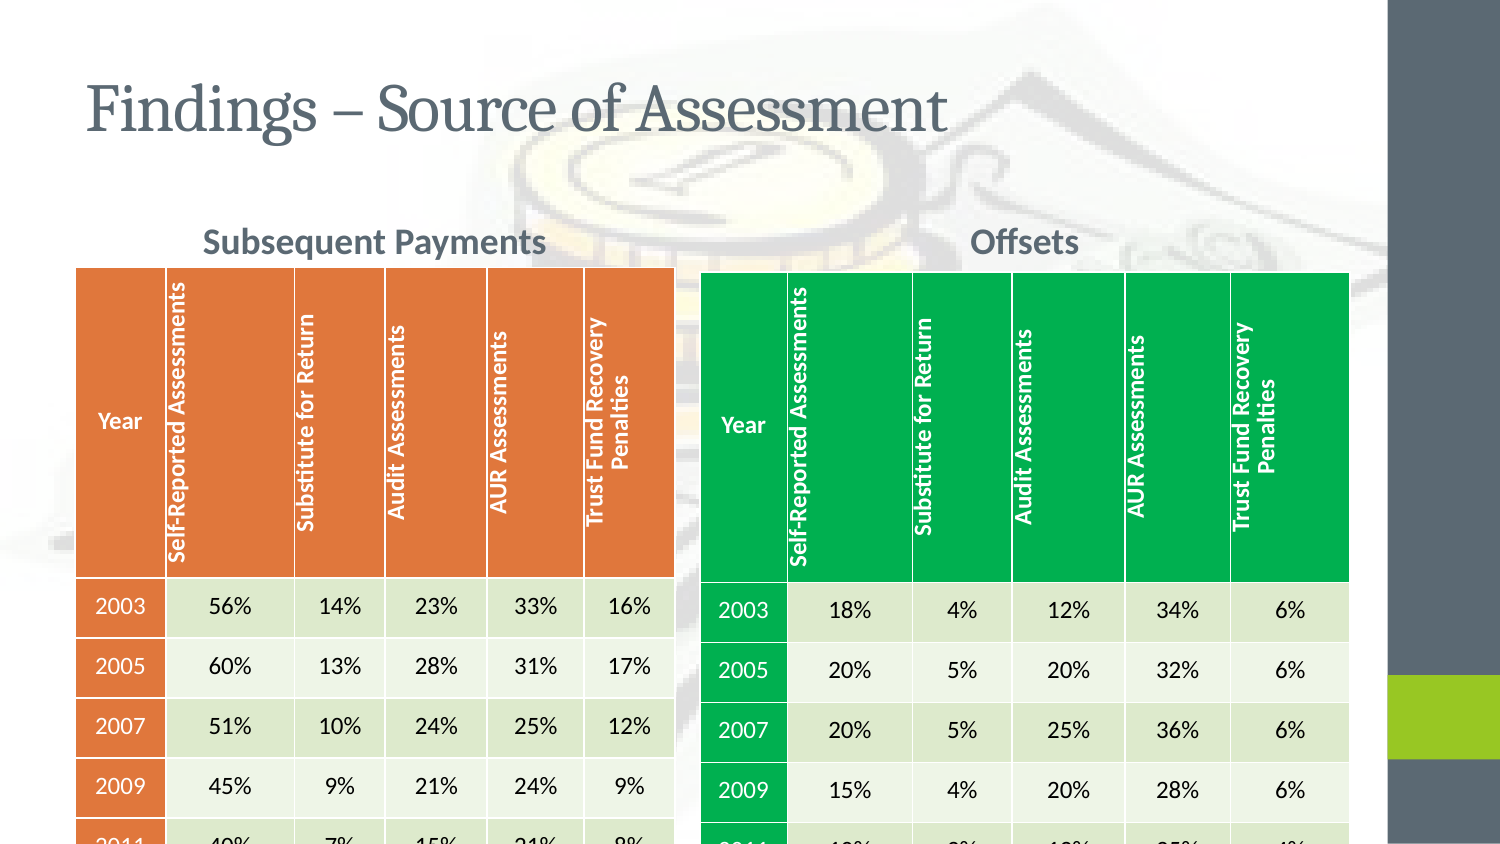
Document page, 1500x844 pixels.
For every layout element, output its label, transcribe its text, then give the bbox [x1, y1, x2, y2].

table_cell 9% [585, 759, 674, 817]
table_cell 6% [1231, 763, 1349, 822]
table_cell 6% [1231, 583, 1349, 642]
table_cell 16% [585, 579, 674, 637]
table_cell 17% [585, 639, 674, 697]
table_cell 2009 [76, 759, 165, 817]
table_cell 10% [788, 823, 912, 844]
table_cell 28% [386, 639, 486, 697]
list Subsequent Payments [75, 188, 675, 267]
table_cell 24% [386, 699, 486, 757]
table_cell 23% [386, 579, 486, 637]
table_header Audit Assessments [386, 268, 486, 577]
table_header Year [701, 273, 787, 582]
table_cell 20% [1013, 643, 1124, 702]
table_cell 12% [1013, 583, 1124, 642]
table_header AUR Assessments [1126, 273, 1230, 582]
table_cell 25% [488, 699, 583, 757]
table_cell 25% [1126, 823, 1230, 844]
table_cell 4% [913, 583, 1011, 642]
table_header Self-Reported Assessments [788, 273, 912, 582]
table_header Year [76, 268, 165, 577]
table_cell 18% [788, 583, 912, 642]
table_cell 2007 [76, 699, 165, 757]
table_cell 24% [488, 759, 583, 817]
table_cell 2003 [76, 579, 165, 637]
list Offsets [725, 188, 1325, 268]
table_cell 4% [913, 763, 1011, 822]
table_cell 25% [1013, 703, 1124, 762]
table_header Trust Fund Recovery Penalties [585, 268, 674, 577]
title Findings – Source of Assessment [75, 33, 1325, 175]
table_cell 31% [488, 639, 583, 697]
table_cell 34% [1126, 583, 1230, 642]
table_cell 12% [1013, 823, 1124, 844]
table_cell 56% [167, 579, 294, 637]
table_header Substitute for Return [295, 268, 384, 577]
table_cell 9% [295, 759, 384, 817]
table_cell 28% [1126, 763, 1230, 822]
table_cell 15% [386, 819, 486, 844]
table_cell 2011 [76, 819, 165, 844]
table_cell 36% [1126, 703, 1230, 762]
table_cell 2007 [701, 703, 787, 762]
table_cell 5% [913, 643, 1011, 702]
table_header Self-Reported Assessments [167, 268, 294, 577]
table_cell 6% [1231, 643, 1349, 702]
table_cell 8% [585, 819, 674, 844]
table_cell 51% [167, 699, 294, 757]
table_header AUR Assessments [488, 268, 583, 577]
table_cell 2005 [701, 643, 787, 702]
table_cell 13% [295, 639, 384, 697]
table_header Substitute for Return [913, 273, 1011, 582]
table_cell 12% [585, 699, 674, 757]
table_header Audit Assessments [1013, 273, 1124, 582]
table_cell 2011 [701, 823, 787, 844]
table_cell 7% [295, 819, 384, 844]
table_header Trust Fund Recovery Penalties [1231, 273, 1349, 582]
table_cell 14% [295, 579, 384, 637]
table_cell 40% [167, 819, 294, 844]
table_cell 21% [386, 759, 486, 817]
table_cell 21% [488, 819, 583, 844]
table_cell 33% [488, 579, 583, 637]
table_cell 10% [295, 699, 384, 757]
table_cell 2% [913, 823, 1011, 844]
table_cell 15% [788, 763, 912, 822]
table_cell 5% [913, 703, 1011, 762]
table_cell 2009 [701, 763, 787, 822]
table_cell 20% [788, 643, 912, 702]
table_cell 60% [167, 639, 294, 697]
table_cell 2003 [701, 583, 787, 642]
table_cell 6% [1231, 703, 1349, 762]
table_cell 32% [1126, 643, 1230, 702]
table_cell 20% [788, 703, 912, 762]
table_cell 20% [1013, 763, 1124, 822]
table_cell 2005 [76, 639, 165, 697]
table_cell 4% [1231, 823, 1349, 844]
table_cell 45% [167, 759, 294, 817]
